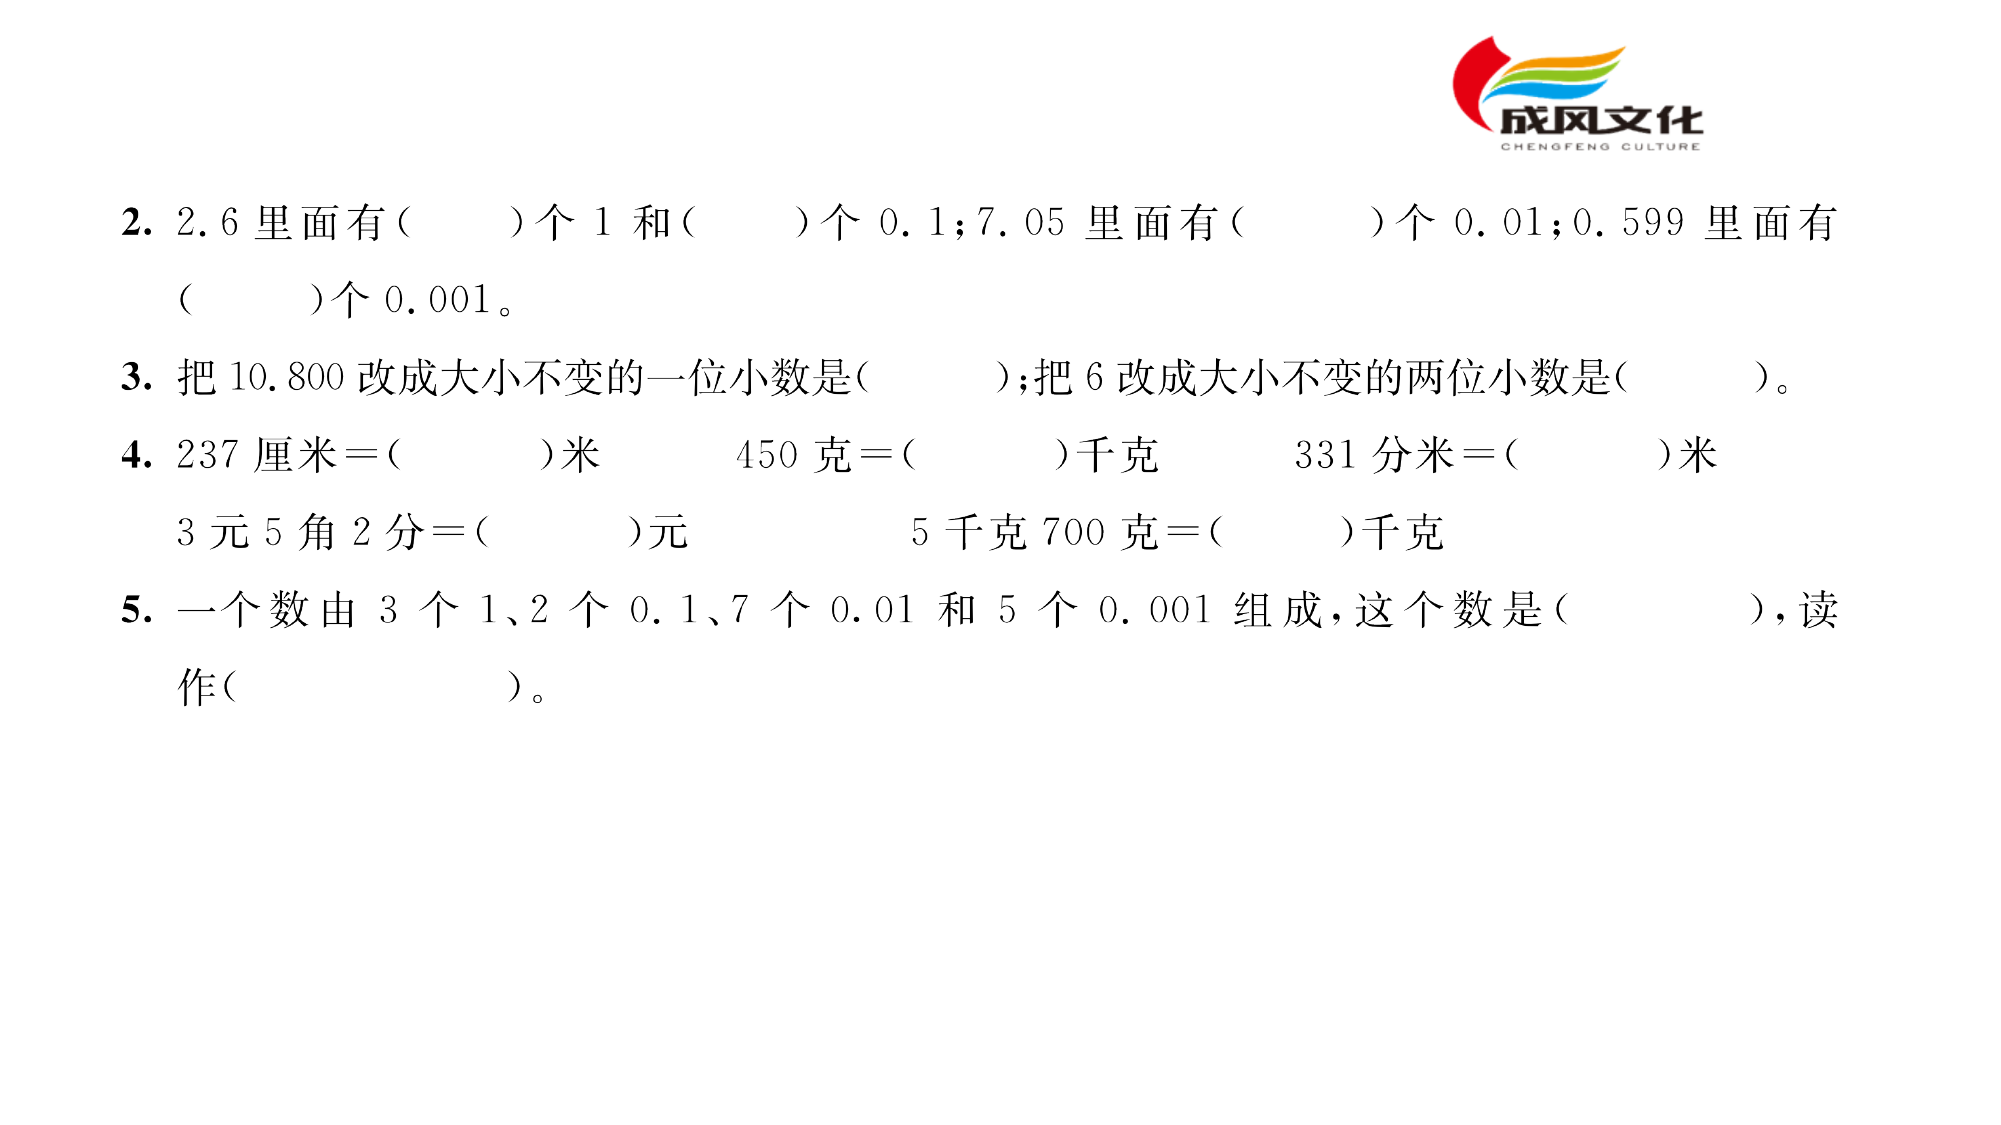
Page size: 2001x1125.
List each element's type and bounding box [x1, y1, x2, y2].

picture [118, 30, 2000, 723]
